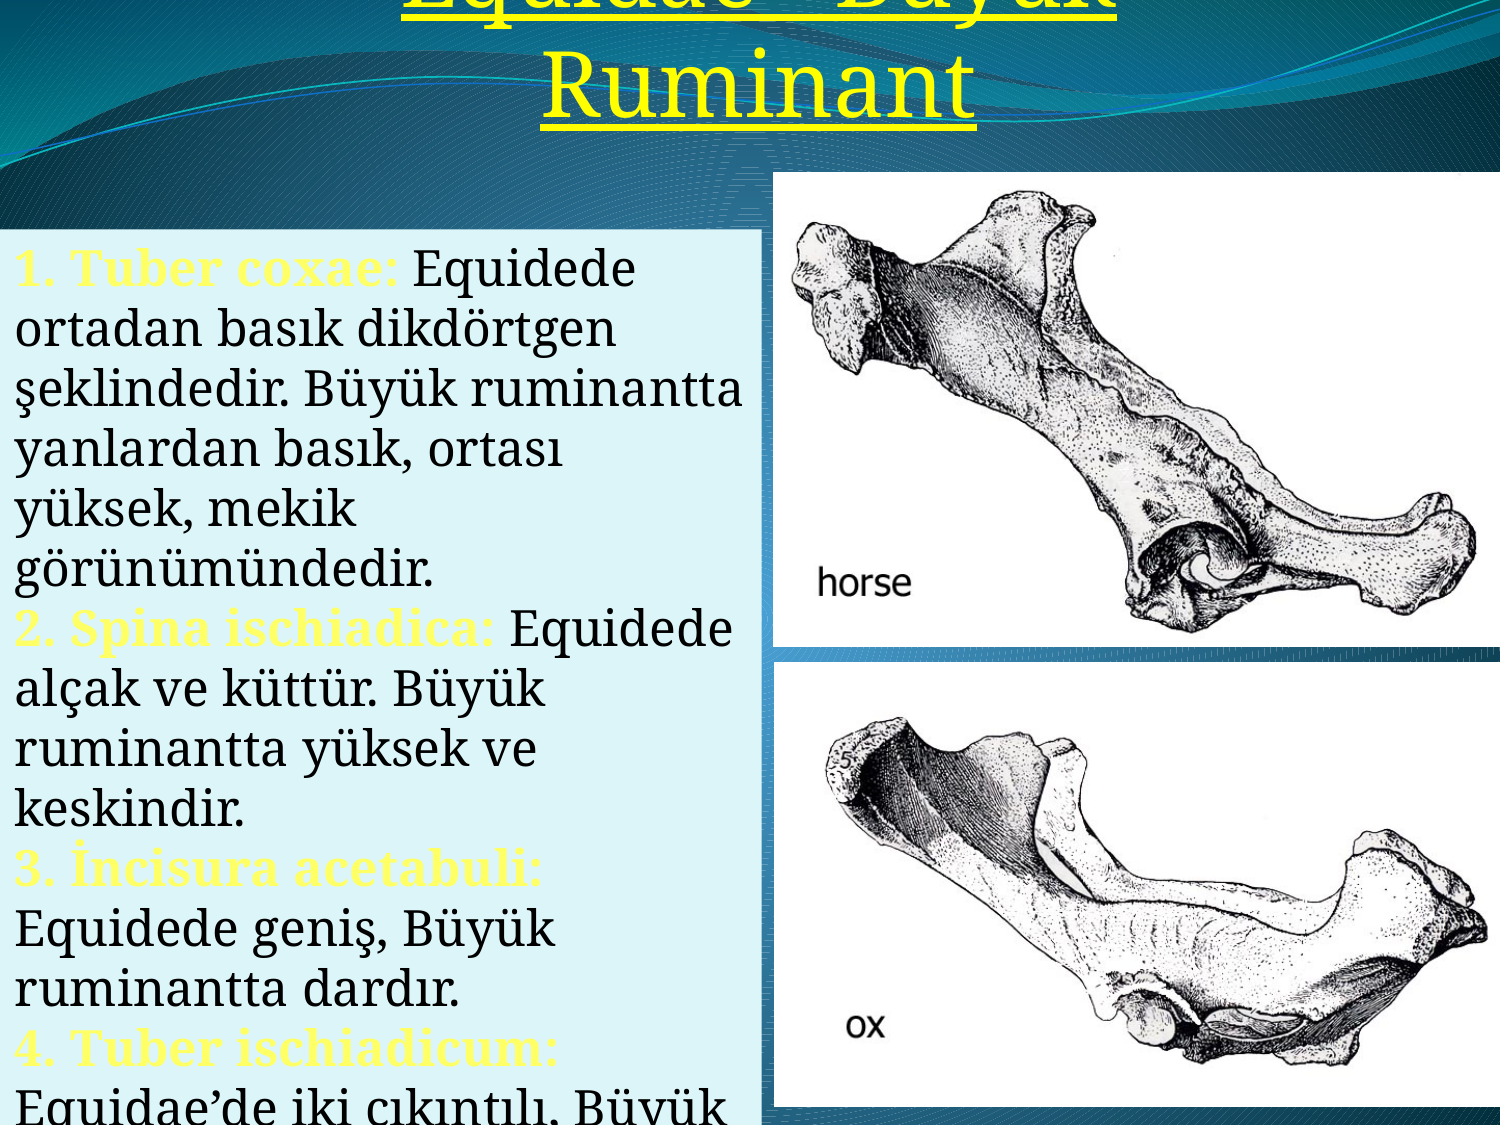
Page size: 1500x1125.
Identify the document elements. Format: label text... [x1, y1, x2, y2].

picture [402, 15, 462, 20]
picture [773, 172, 1500, 647]
text_box Equidae - Büyük Ruminant [171, 42, 1347, 143]
picture [774, 662, 1500, 1108]
text_box 1. Tuber coxae: Equidede ortadan basık dikdörtgen şeklindedir. Büyük ruminantta yanlardan basık, ortası yüksek, mekik görünümündedir. 2. Spina ischiadica: Equidede alçak ve küttür. Büyük ruminantta yüksek ve keskindir. 3. İncisura acetabuli: Equidede geniş, Büyük ruminantta dardır. 4. Tuber ischiadicum: Equidae’de iki çıkıntılı, Büyük ruminant’ta üç çıkıntılıdır. [0, 229, 762, 1125]
picture [404, 0, 452, 6]
picture [466, 0, 493, 7]
